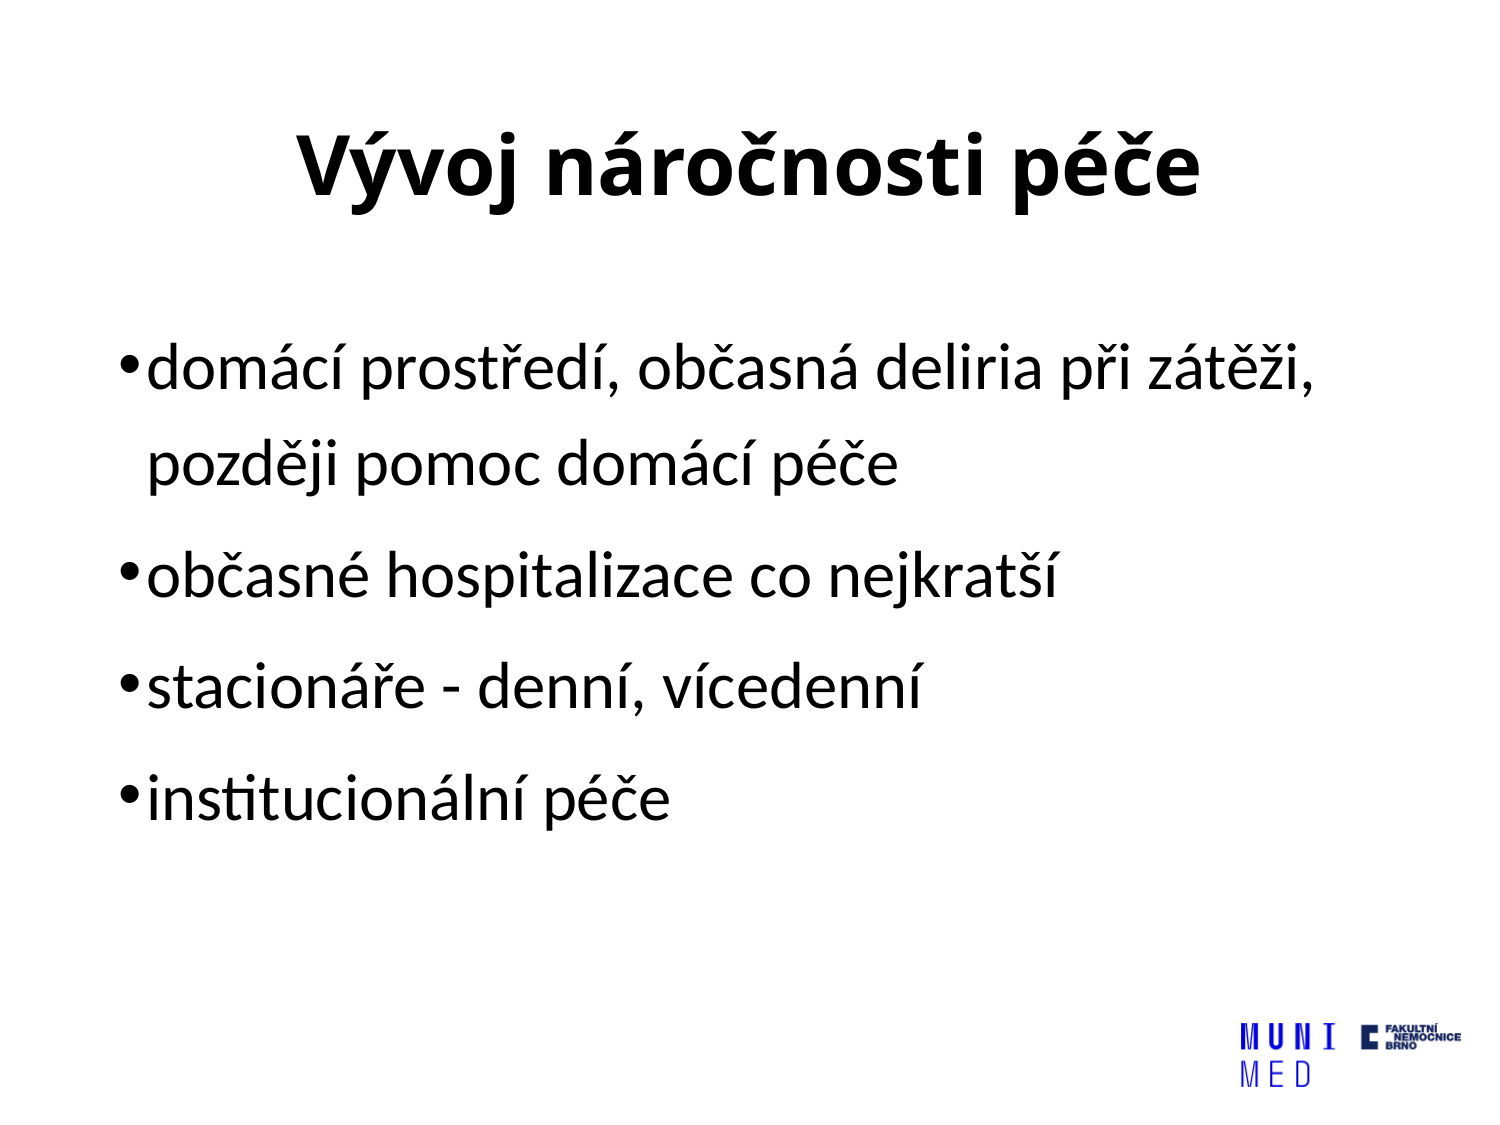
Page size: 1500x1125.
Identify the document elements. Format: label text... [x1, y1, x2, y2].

picture [1222, 1011, 1475, 1100]
title Vývoj náročnosti péče [103, 59, 1397, 278]
list domácí prostředí, občasná deliria při zátěži, později pomoc domácí péče občasné hospitalizace co nejkratší stacionáře - denní, vícedenní institucionální péče [103, 299, 1397, 1014]
